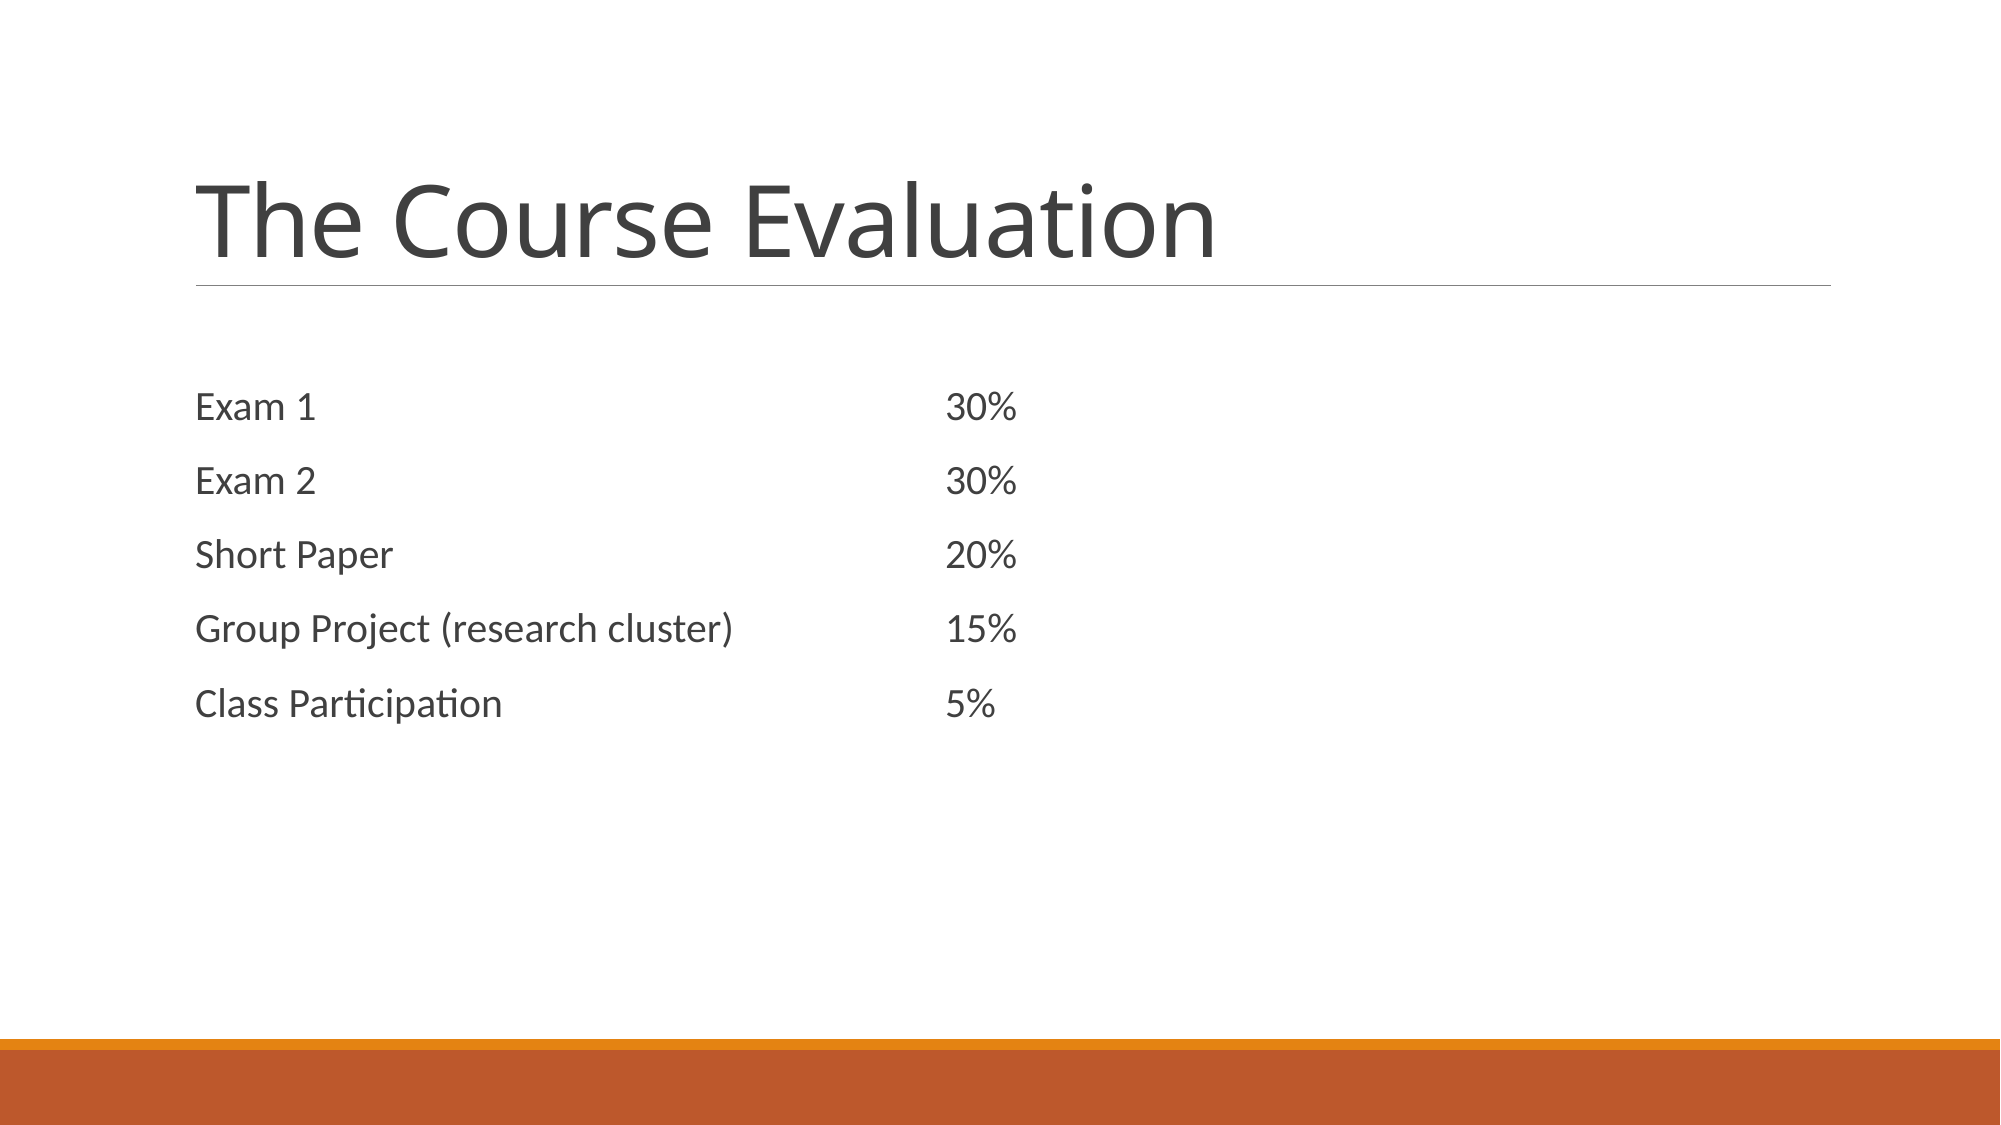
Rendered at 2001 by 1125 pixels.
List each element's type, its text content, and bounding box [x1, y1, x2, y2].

title The Course Evaluation [180, 47, 1830, 285]
list Exam 1 30% Exam 2 30% Short Paper 20% Group Project (research cluster) 15% Class Participation 5% [180, 302, 1830, 963]
